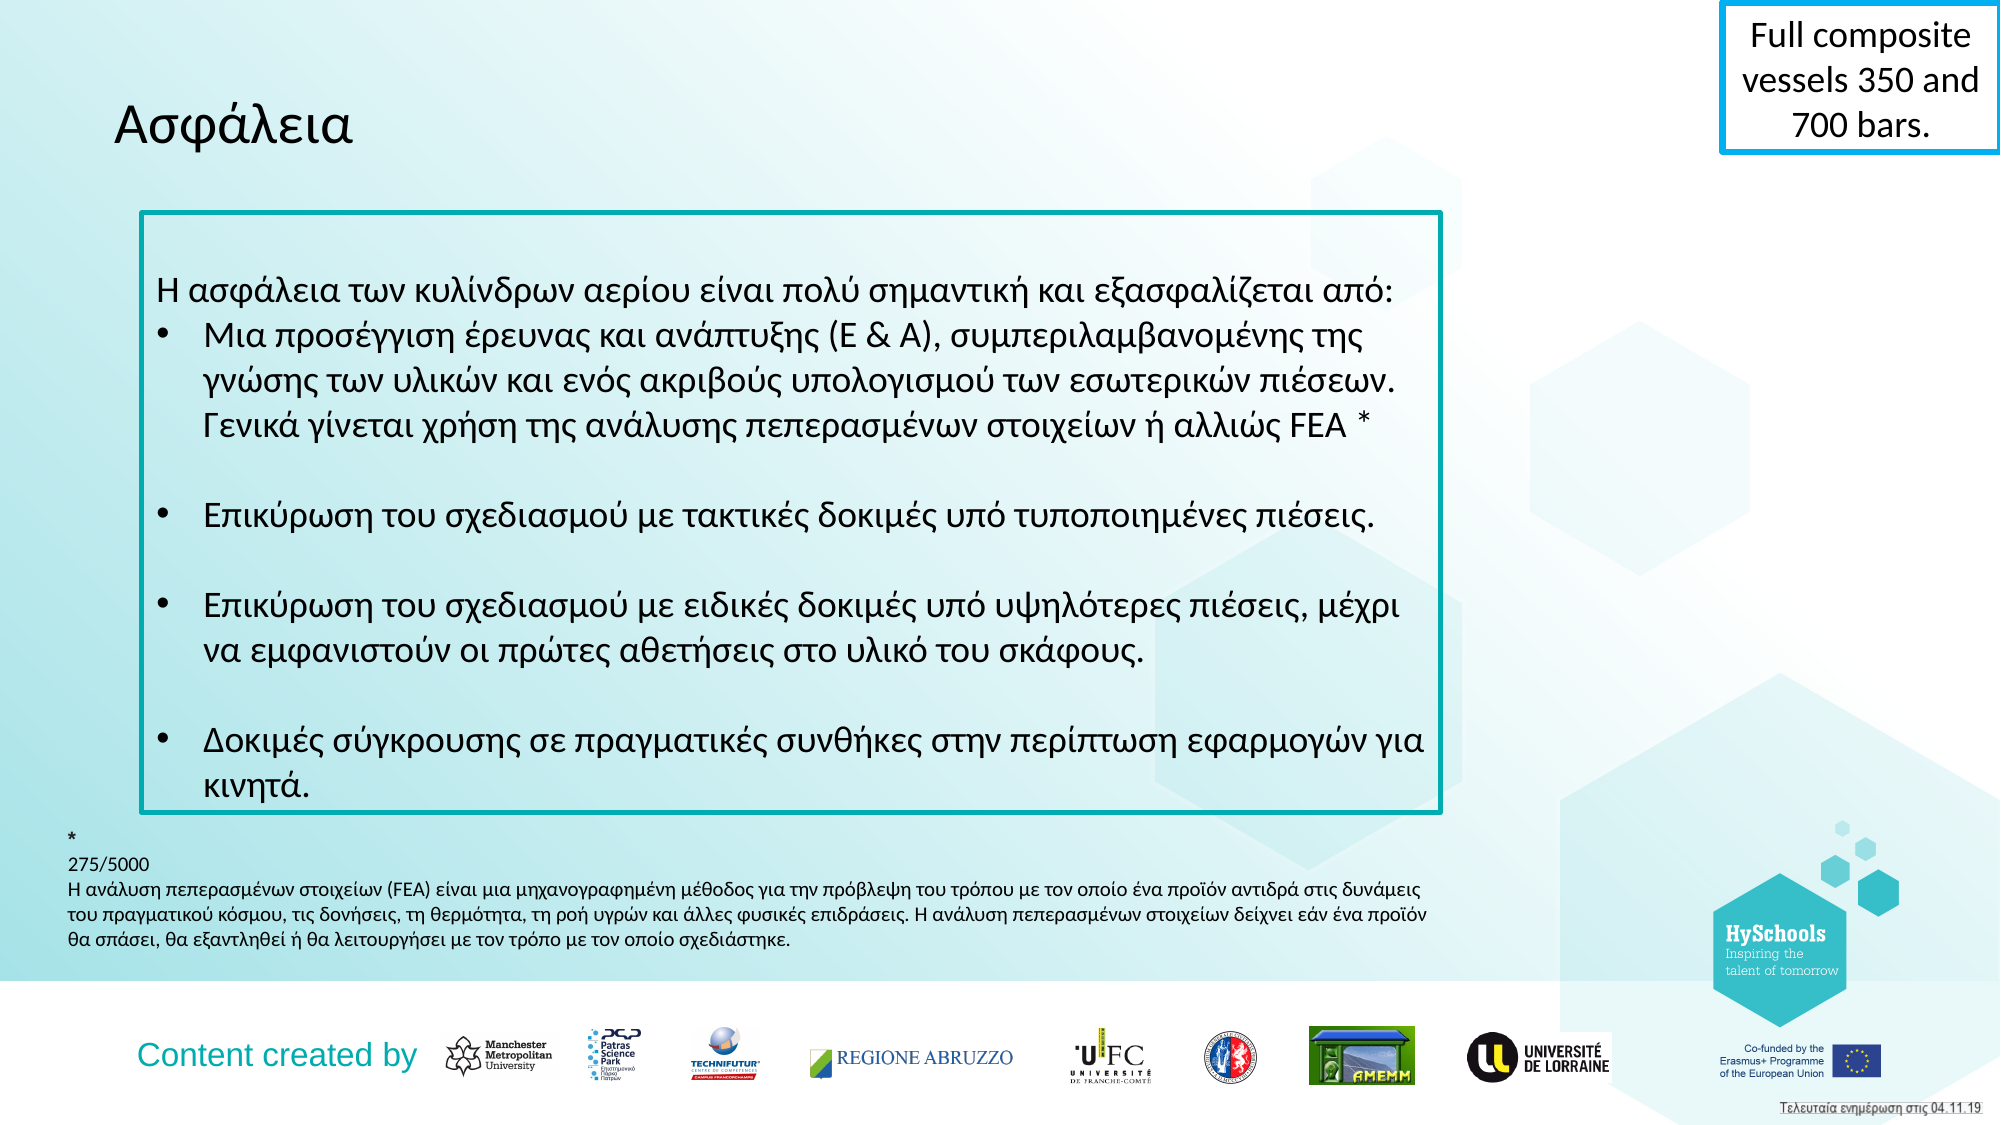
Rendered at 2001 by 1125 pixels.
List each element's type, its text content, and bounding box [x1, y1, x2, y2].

text_box * 275/5000 Η ανάλυση πεπερασμένων στοιχείων (FEA) είναι μια μηχανογραφημένη μέθοδος για την πρόβλεψη του τρόπου με τον οποίο ένα προϊόν αντιδρά στις δυνάμεις του πραγματικού κόσμου, τις δονήσεις, τη θερμότητα, τη ροή υγρών και άλλες φυσικές επιδράσεις. Η ανάλυση πεπερασμένων στοιχείων δείχνει εάν ένα προϊόν θα σπάσει, θα εξαντληθεί ή θα λειτουργήσει με τον τρόπο με τον οποίο σχεδιάστηκε. [53, 818, 1468, 984]
text_box Full composite vessels 350 and 700 bars. [1722, 2, 2000, 153]
text_box Ασφάλεια [100, 78, 869, 163]
picture [0, 0, 2000, 1125]
text_box Η ασφάλεια των κυλίνδρων αερίου είναι πολύ σημαντική και εξασφαλίζεται από: Μια προσέγγιση έρευνας και ανάπτυξης (Ε & Α), συμπεριλαμβανομένης της γνώσης των υλικών και ενός ακριβούς υπολογισμού των εσωτερικών πιέσεων. Γενικά γίνεται χρήση της ανάλυσης πεπερασμένων στοιχείων ή αλλιώς FEA * Επικύρωση του σχεδιασμού με τακτικές δοκιμές υπό τυποποιημένες πιέσεις. Επικύρωση του σχεδιασμού με ειδικές δοκιμές υπό υψηλότερες πιέσεις, μέχρι να εμφανιστούν οι πρώτες αθετήσεις στο υλικό του σκάφους. Δοκιμές σύγκρουσης σε πραγματικές συνθήκες στην περίπτωση εφαρμογών για κινητά. [141, 212, 1441, 813]
